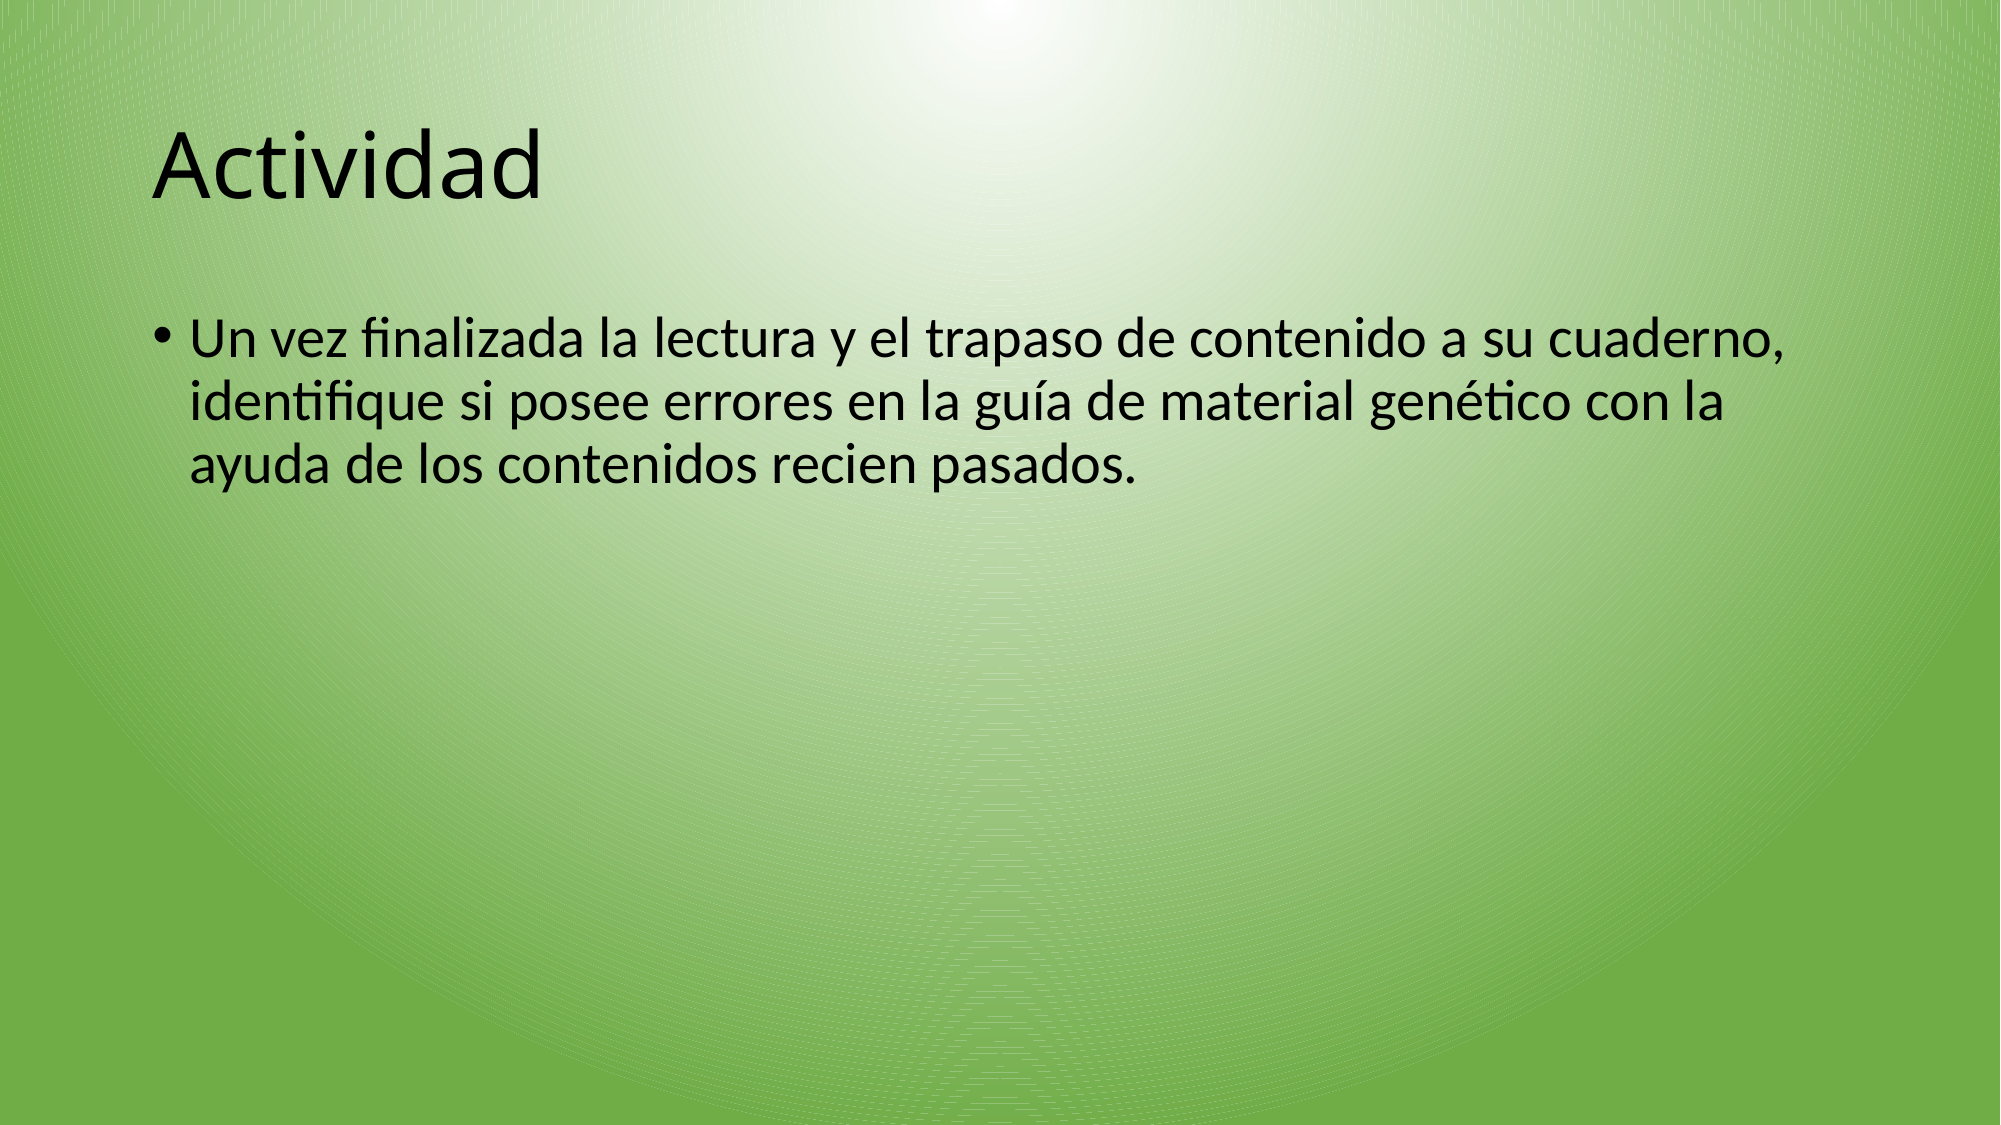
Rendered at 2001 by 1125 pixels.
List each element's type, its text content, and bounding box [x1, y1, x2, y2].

list Un vez finalizada la lectura y el trapaso de contenido a su cuaderno, identifique si posee errores en la guía de material genético con la ayuda de los contenidos recien pasados. [137, 299, 1863, 1014]
title Actividad [137, 59, 1863, 278]
